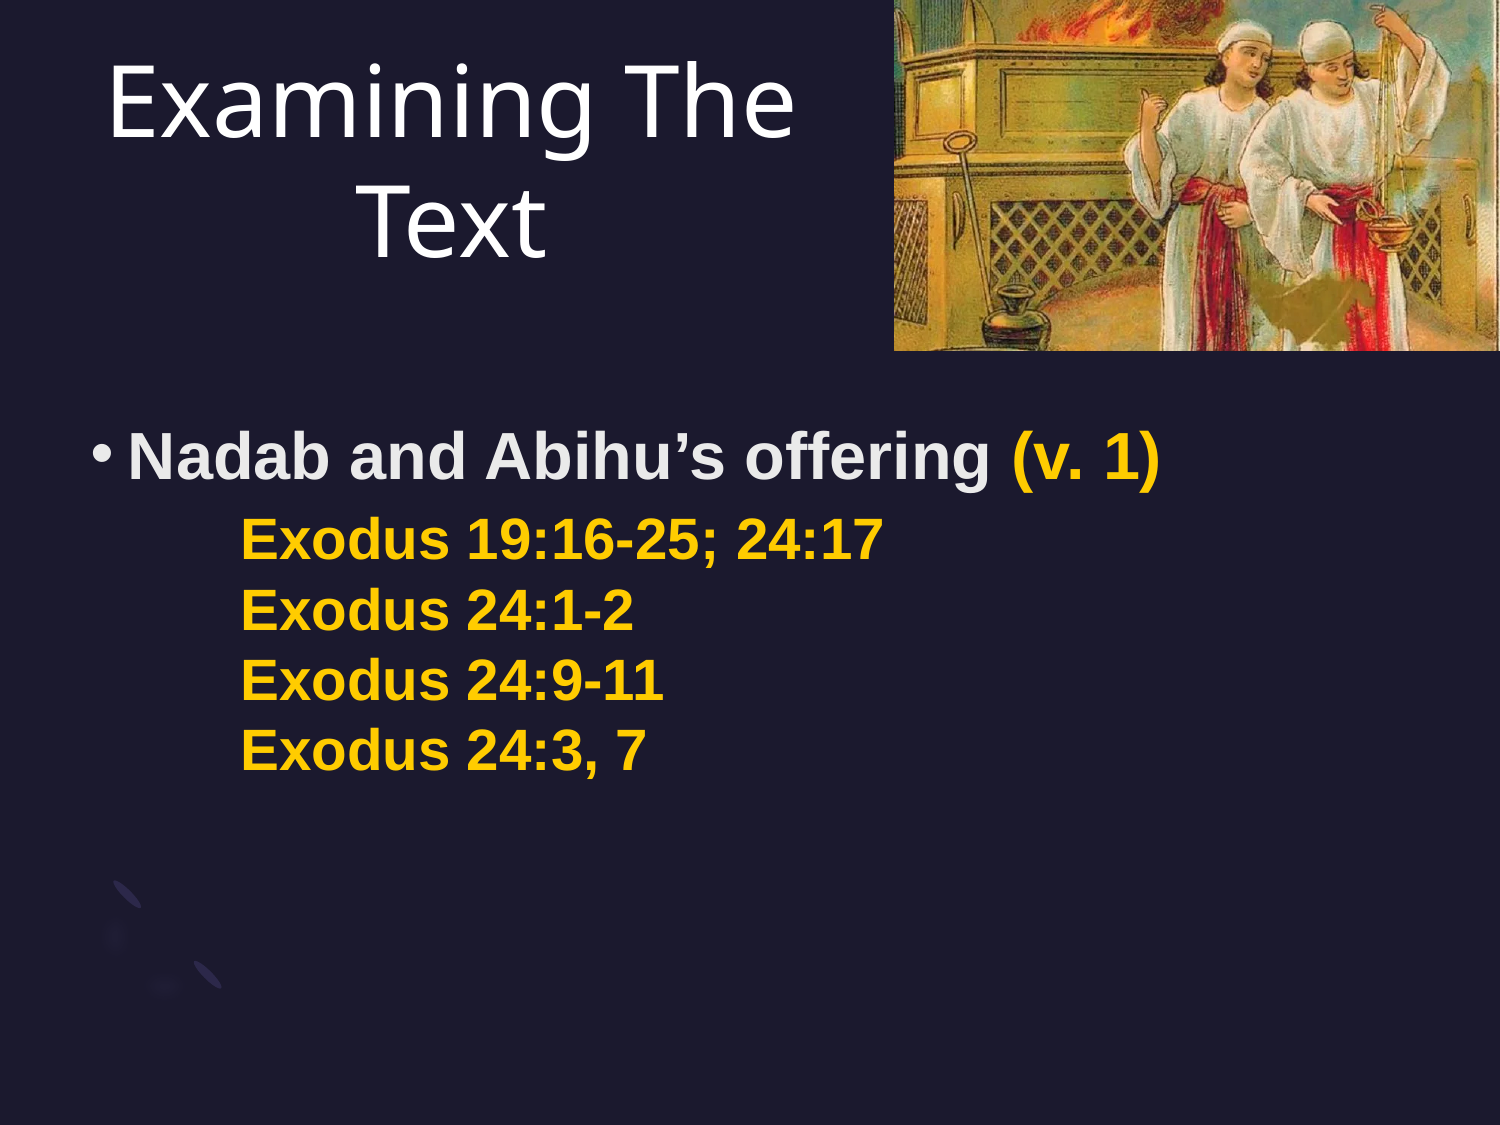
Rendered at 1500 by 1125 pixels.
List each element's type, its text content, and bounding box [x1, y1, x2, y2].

list Nadab and Abihu’s offering (v. 1) Exodus 19:16-25; 24:17 Exodus 24:1-2 Exodus 24:9-11 Exodus 24:3, 7 [90, 412, 1427, 1000]
title Examining The Text [76, 37, 827, 309]
picture [894, 0, 1500, 351]
